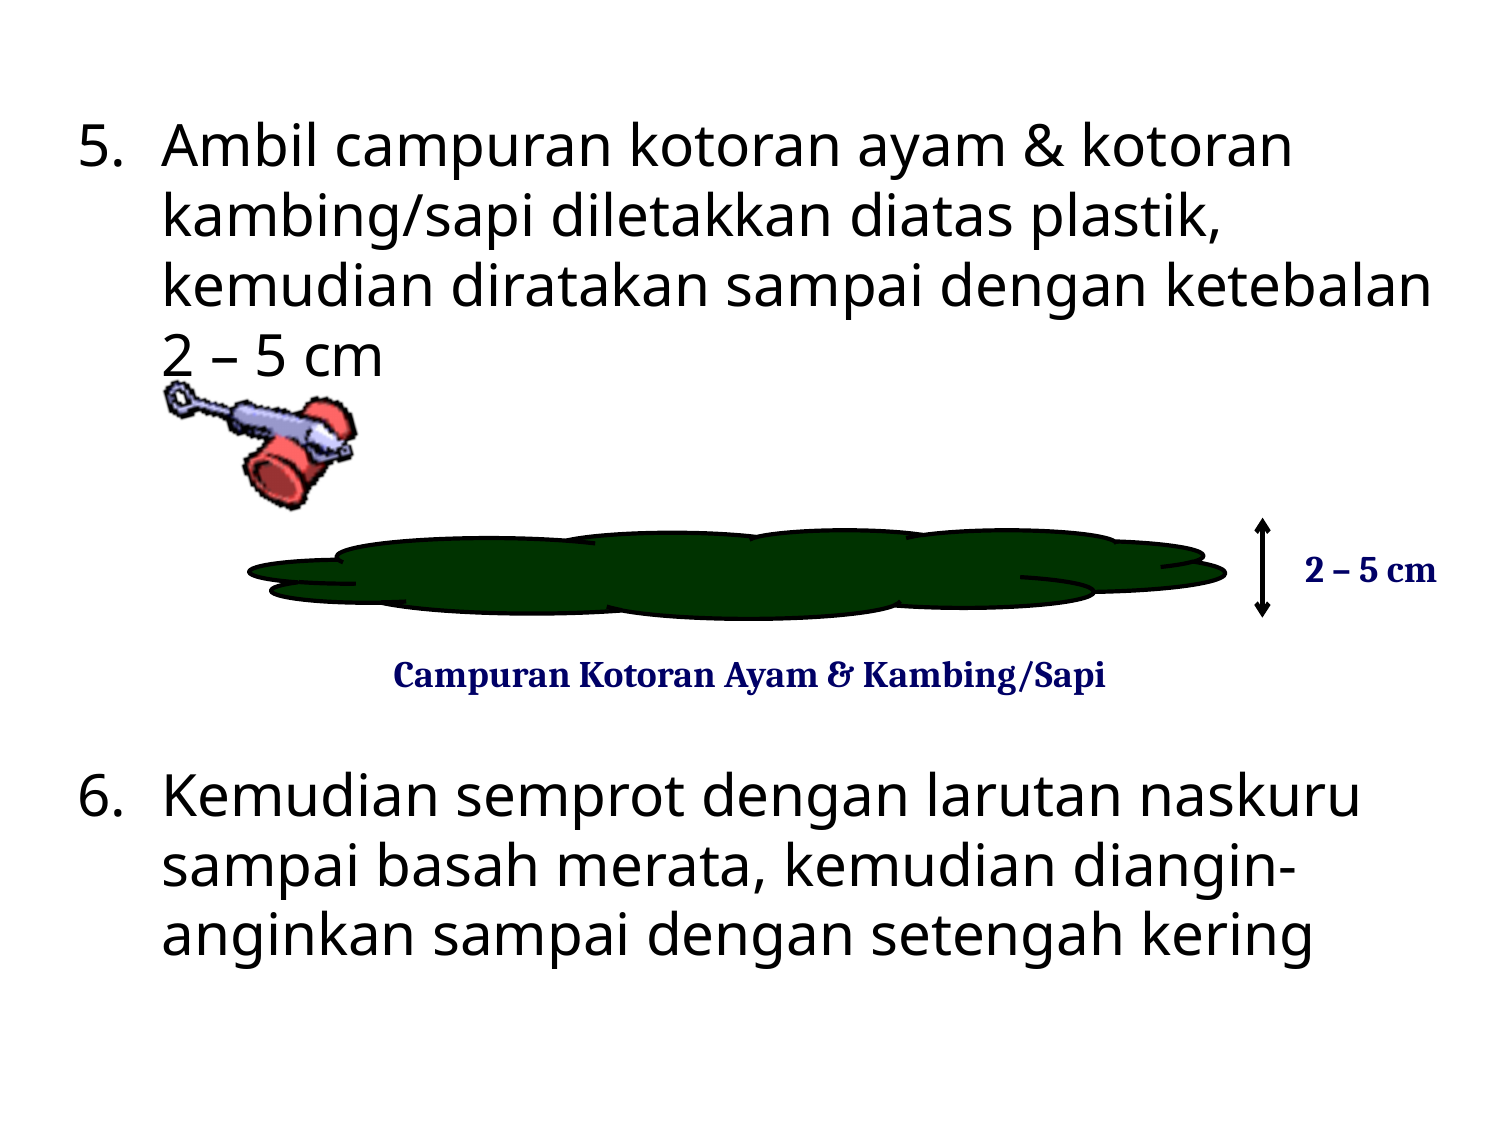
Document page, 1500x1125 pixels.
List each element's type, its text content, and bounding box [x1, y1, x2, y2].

list Ambil campuran kotoran ayam & kotoran kambing/sapi diletakkan diatas plastik, kemudian diratakan sampai dengan ketebalan 2 – 5 cm [62, 99, 1463, 338]
text_box Kemudian semprot dengan larutan naskuru sampai basah merata, kemudian diangin-anginkan sampai dengan setengah kering [62, 749, 1463, 975]
picture [155, 314, 449, 568]
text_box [1262, 517, 1466, 618]
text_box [249, 529, 1226, 704]
